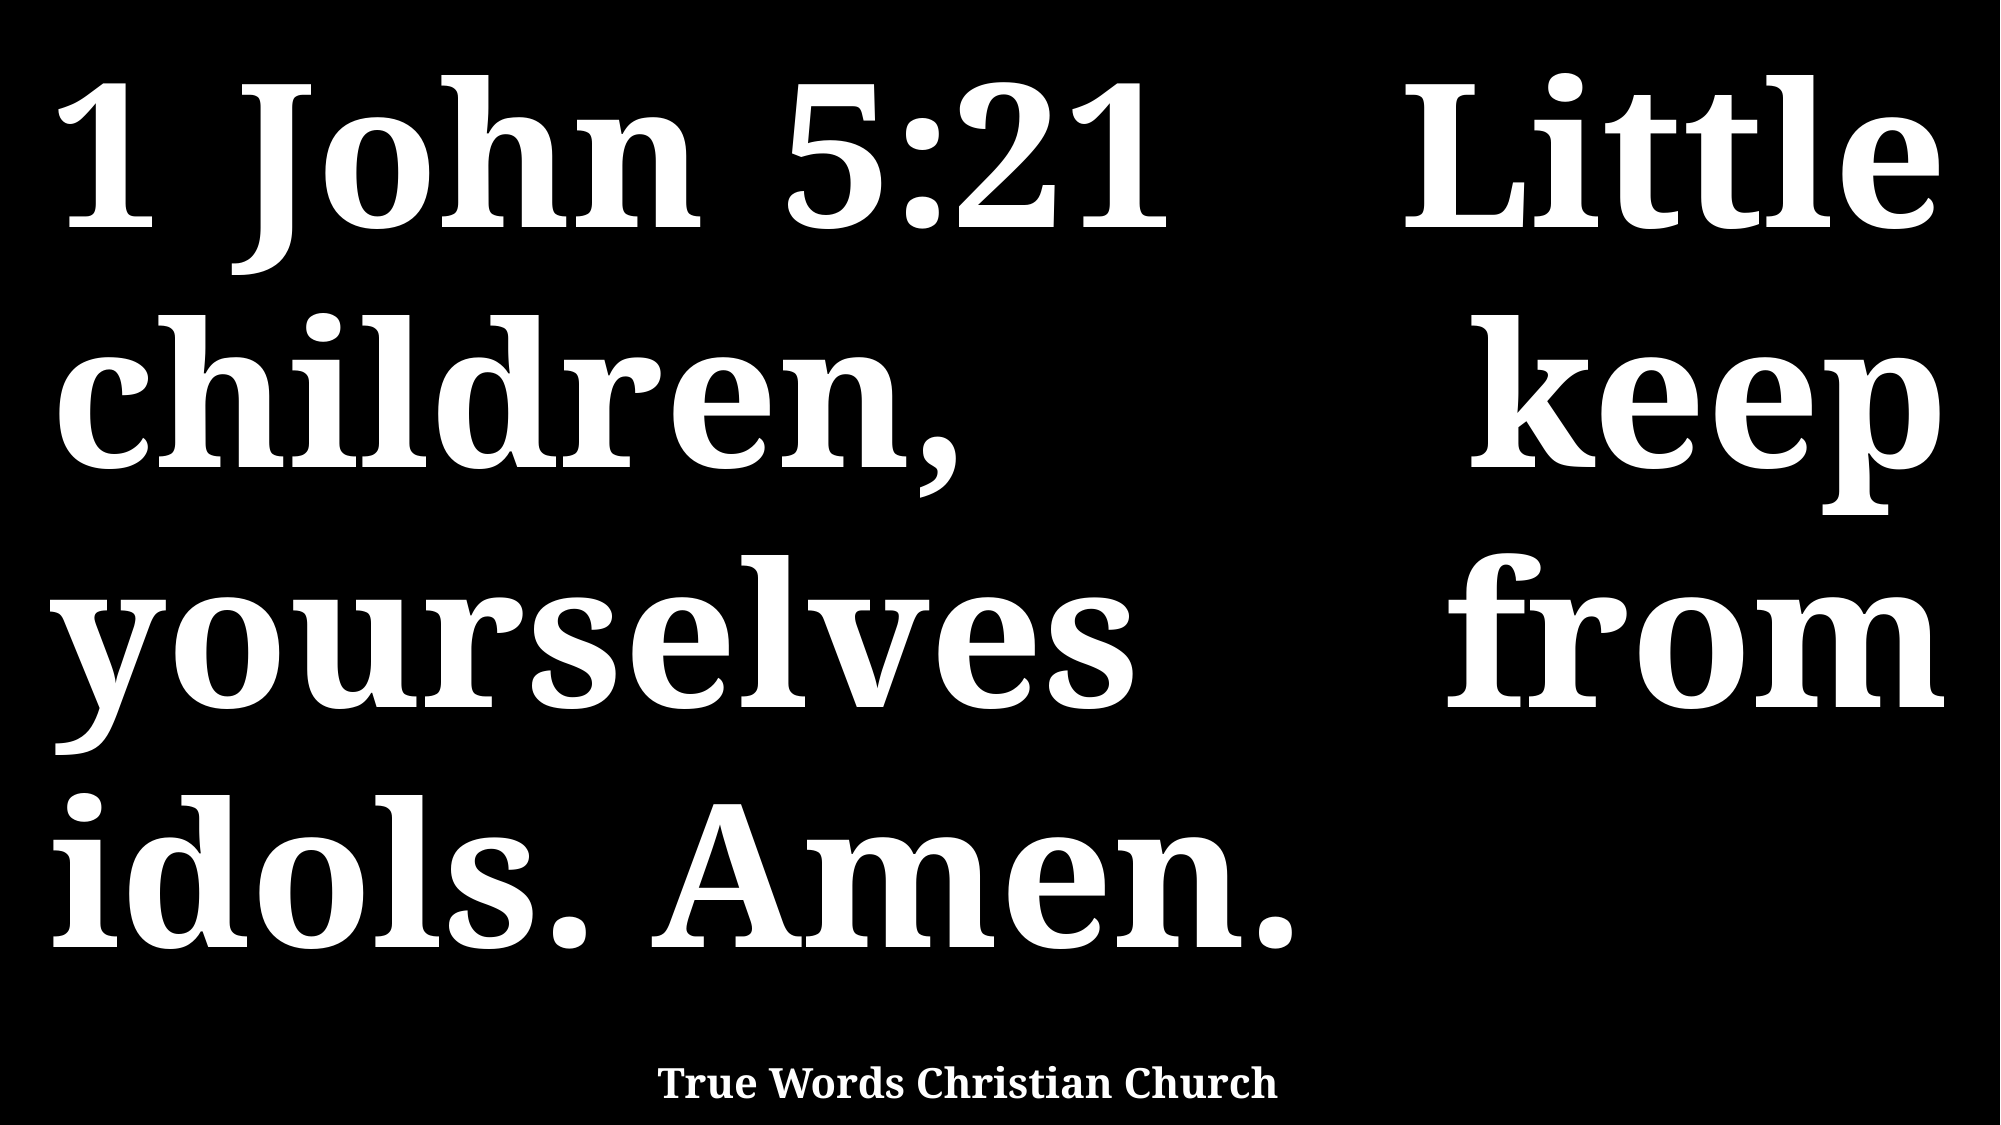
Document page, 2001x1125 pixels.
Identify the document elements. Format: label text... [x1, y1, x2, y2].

text_box 1 John 5:21 Little children, keep yourselves from idols. Amen. [35, 20, 1965, 996]
text_box True Words Christian Church [642, 1049, 1294, 1114]
